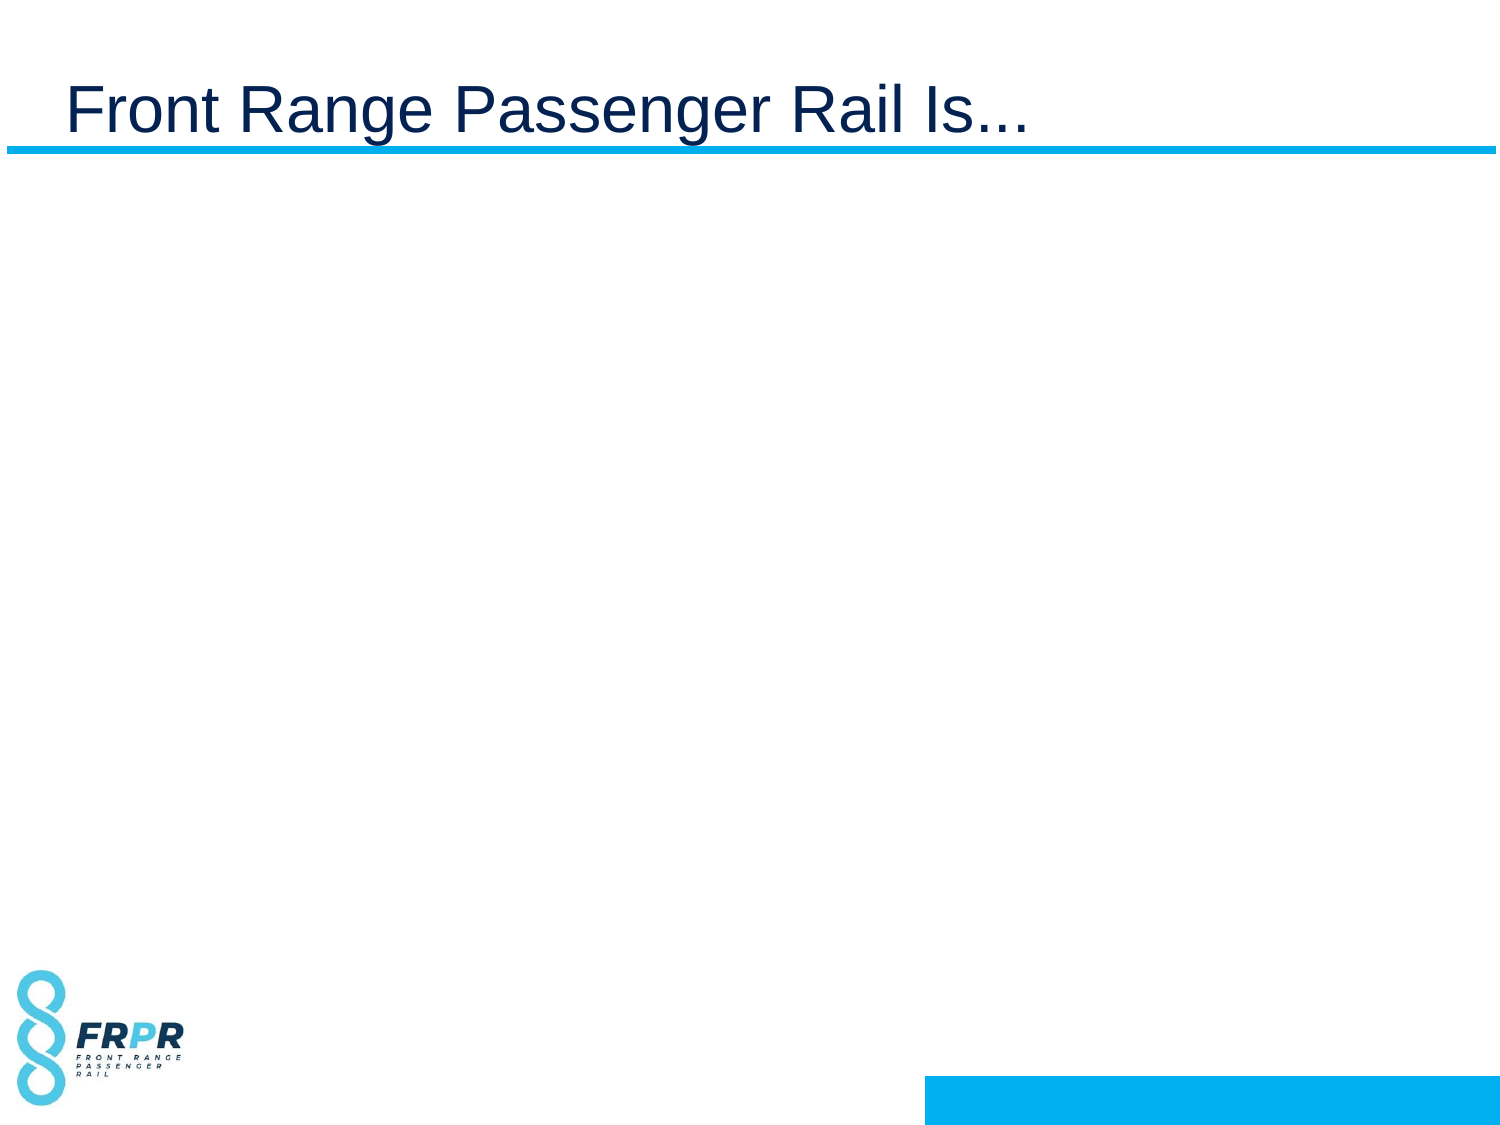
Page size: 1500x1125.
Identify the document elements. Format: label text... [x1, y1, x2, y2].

picture [7, 950, 196, 1123]
text_box Front Range Passenger Rail Is... [49, 57, 1100, 144]
